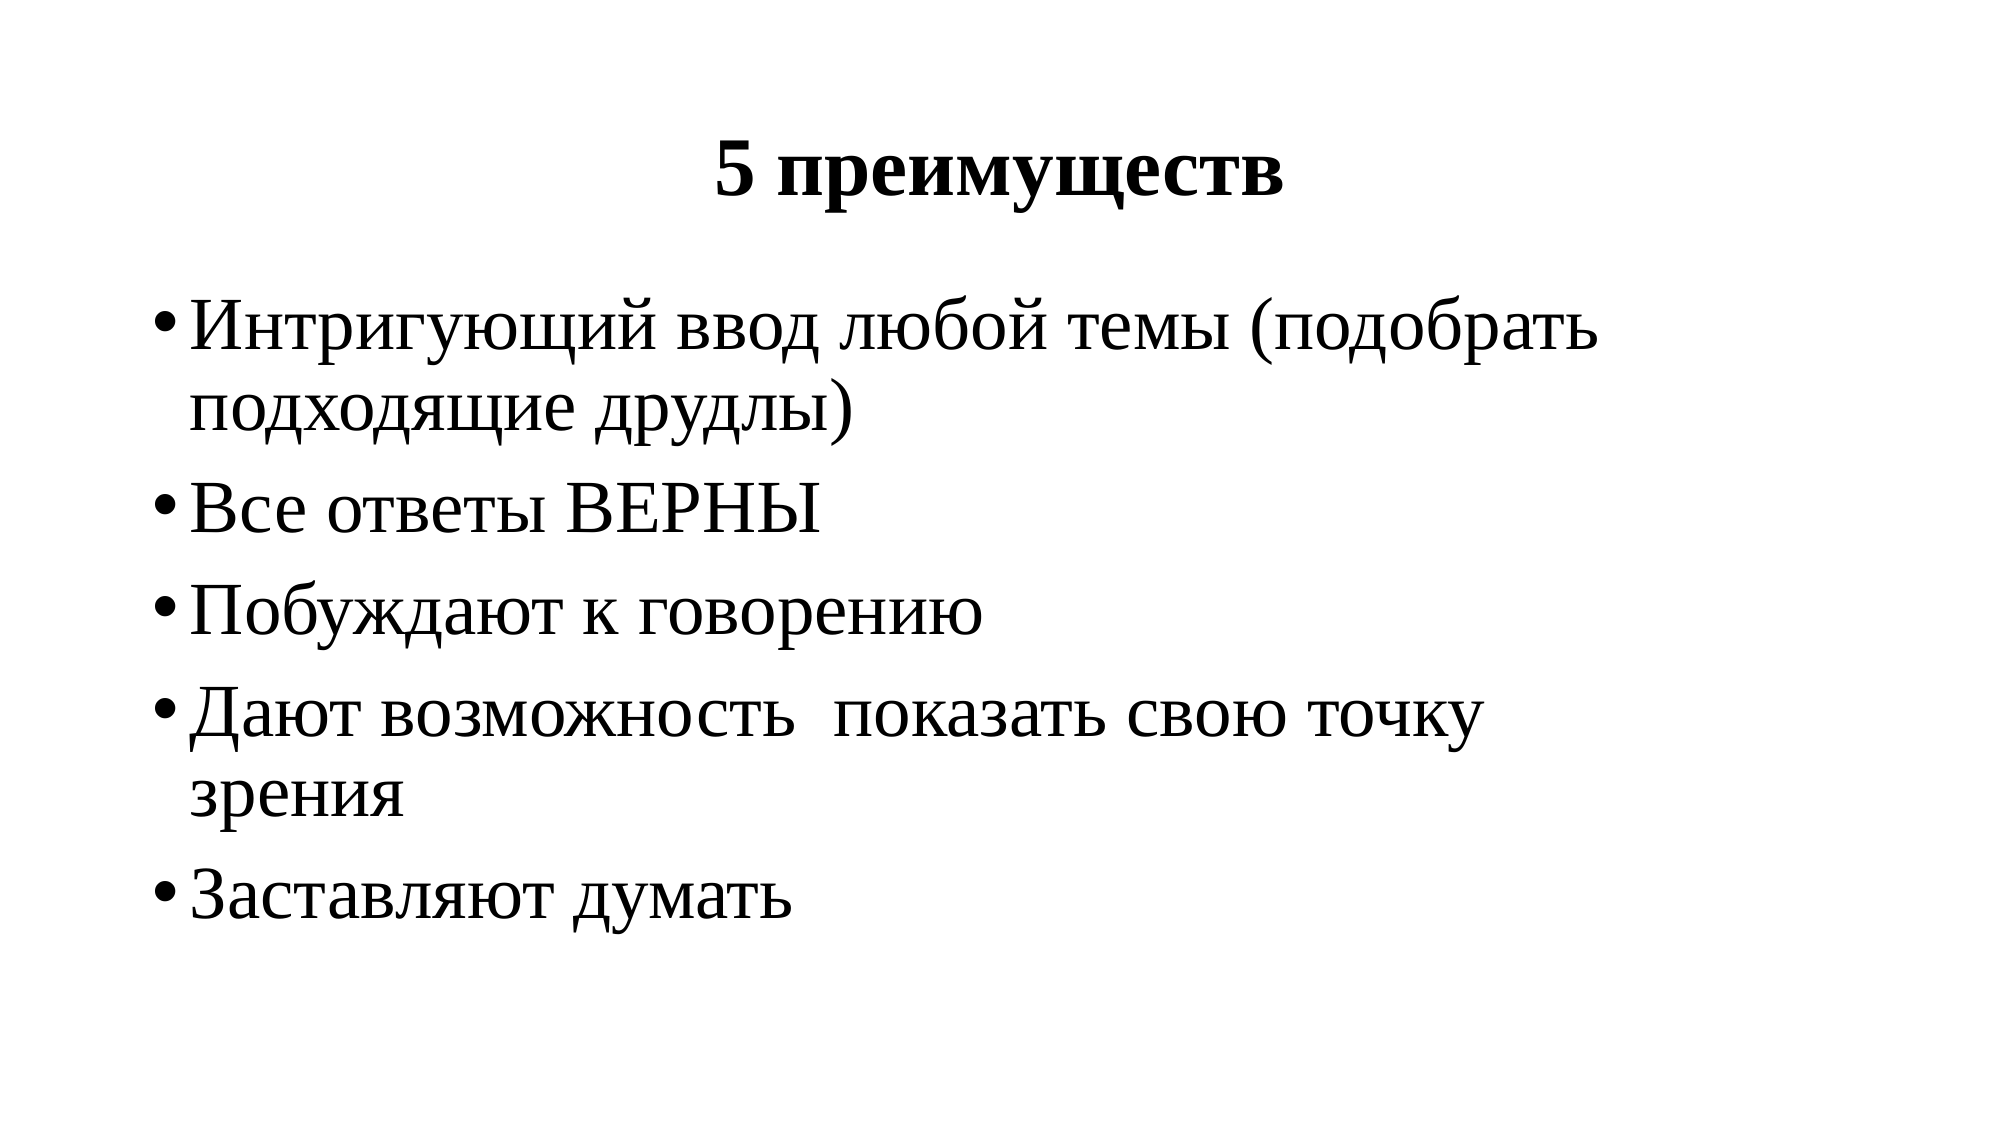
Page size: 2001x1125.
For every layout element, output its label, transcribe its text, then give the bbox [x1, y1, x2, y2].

list Интригующий ввод любой темы (подобрать подходящие друдлы) Все ответы ВЕРНЫ Побуждают к говорению Дают возможность показать свою точку зрения Заставляют думать [137, 277, 1714, 1014]
title 5 преимуществ [137, 59, 1863, 278]
